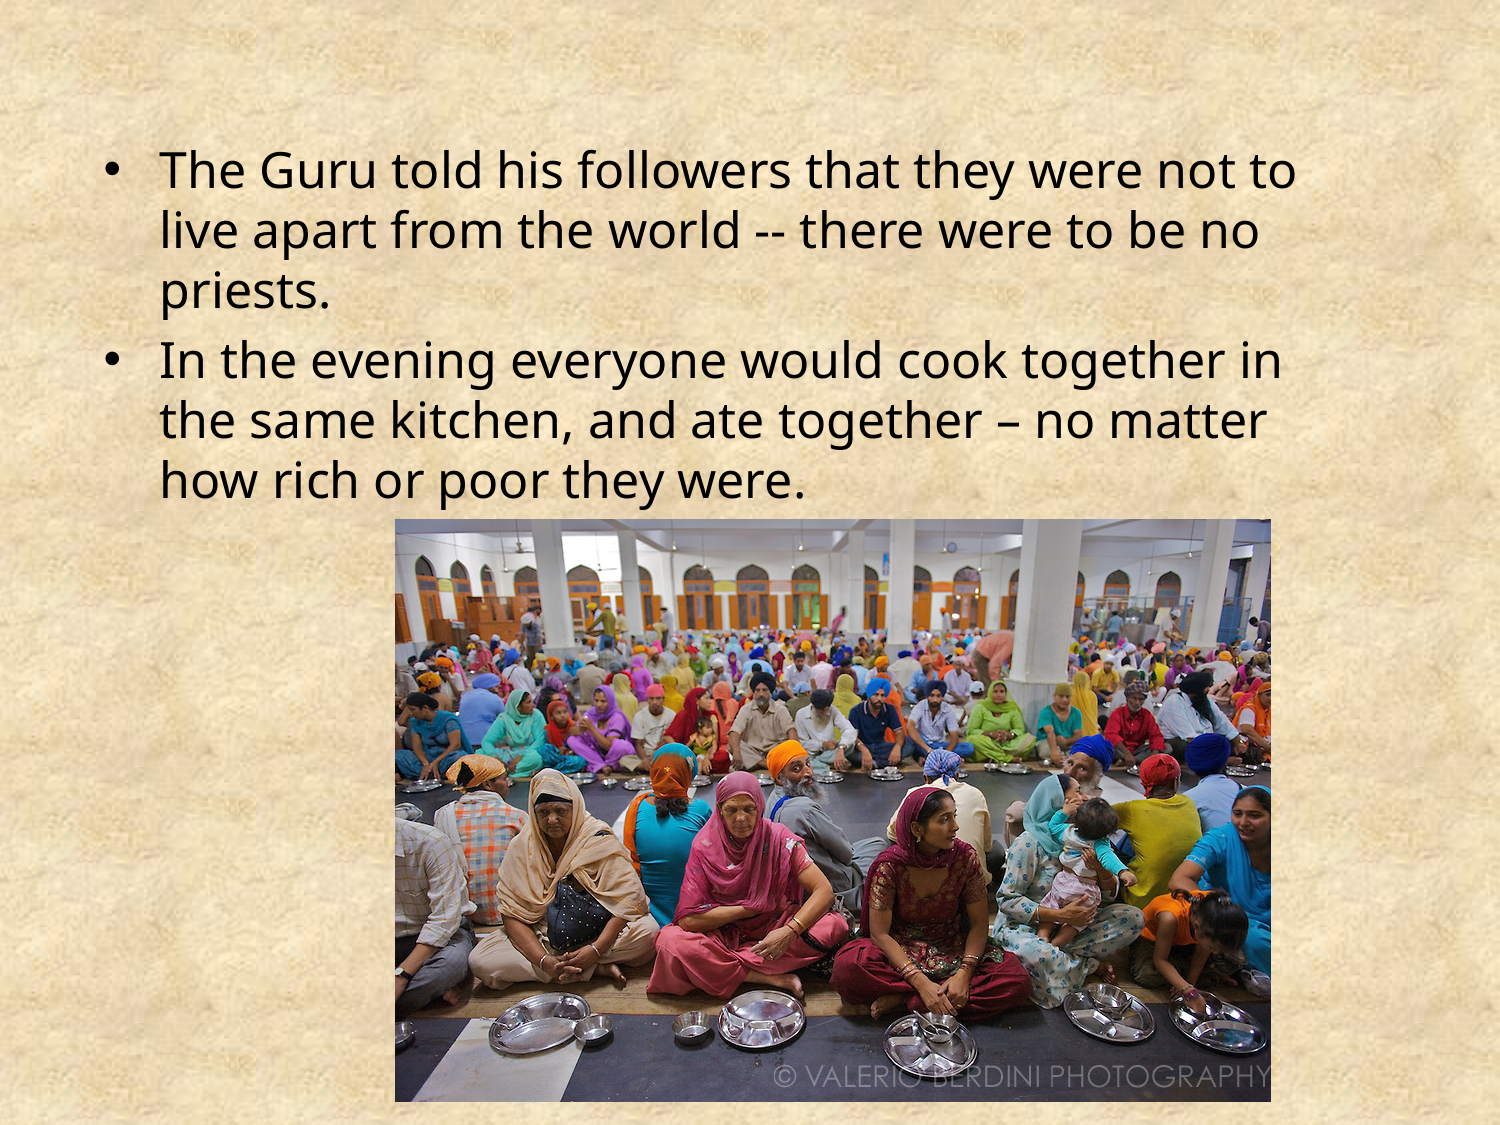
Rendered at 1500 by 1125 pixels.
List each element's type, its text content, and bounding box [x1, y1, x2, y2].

picture [0, 0, 1500, 1125]
list The Guru told his followers that they were not to live apart from the world -- there were to be no priests. In the evening everyone would cook together in the same kitchen, and ate together – no matter how rich or poor they were. [88, 130, 1317, 784]
